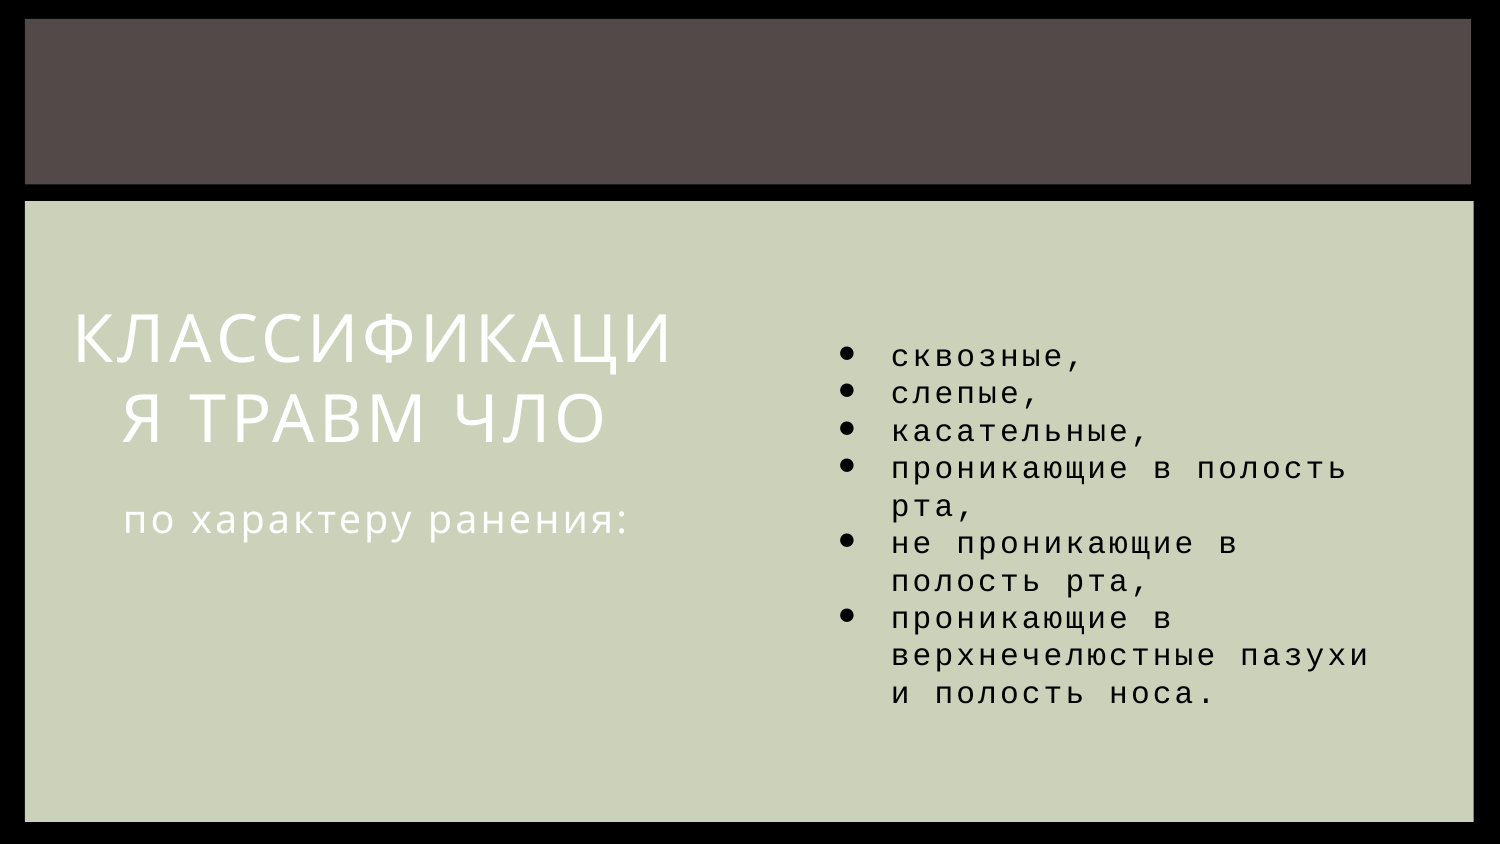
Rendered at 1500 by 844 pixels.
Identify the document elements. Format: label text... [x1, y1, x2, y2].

list сквозные, слепые, касательные, проникающие в полость рта, не проникающие в полость рта, проникающие в верхнечелюстные пазухи и полость носа. [800, 209, 1431, 844]
title Классификация травм ЧЛО [43, 176, 708, 471]
subtitle по характеру ранения: [43, 479, 708, 700]
